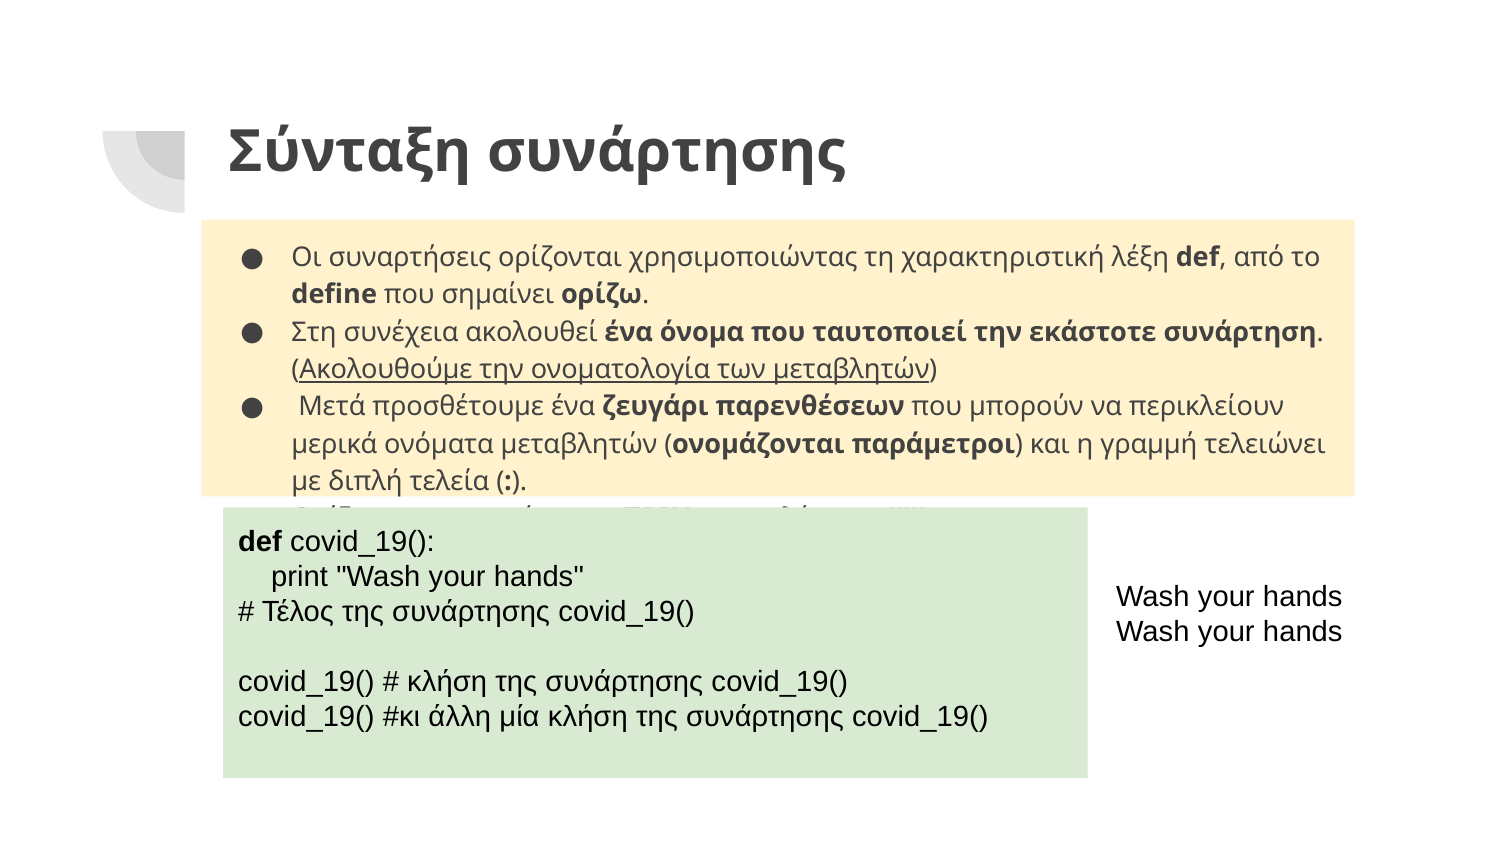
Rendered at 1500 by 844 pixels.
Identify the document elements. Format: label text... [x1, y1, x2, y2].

list Οι συναρτήσεις ορίζονται χρησιμοποιώντας τη χαρακτηριστική λέξη def, από το define που σημαίνει ορίζω. Στη συνέχεια ακολουθεί ένα όνομα που ταυτοποιεί την εκάστοτε συνάρτηση. (Ακολουθούμε την ονοματολογία των μεταβλητών) Μετά προσθέτουμε ένα ζευγάρι παρενθέσεων που μπορούν να περικλείουν μερικά ονόματα μεταβλητών (ονομάζονται παράμετροι) και η γραμμή τελειώνει με διπλή τελεία (:). Ορίζουμε την συνάρτηση ΠΡΙΝ την καλέσουμε!!!!! [201, 219, 1355, 497]
text_box def covid_19(): print "Wash your hands" # Τέλος της συνάρτησης covid_19() covid_19() # κλήση της συνάρτησης covid_19() covid_19() #κι άλλη μία κλήση της συνάρτησης covid_19() [223, 507, 1088, 779]
text_box Wash your hands Wash your hands [1101, 562, 1391, 683]
title Σύνταξη συνάρτησης [213, 98, 1368, 263]
